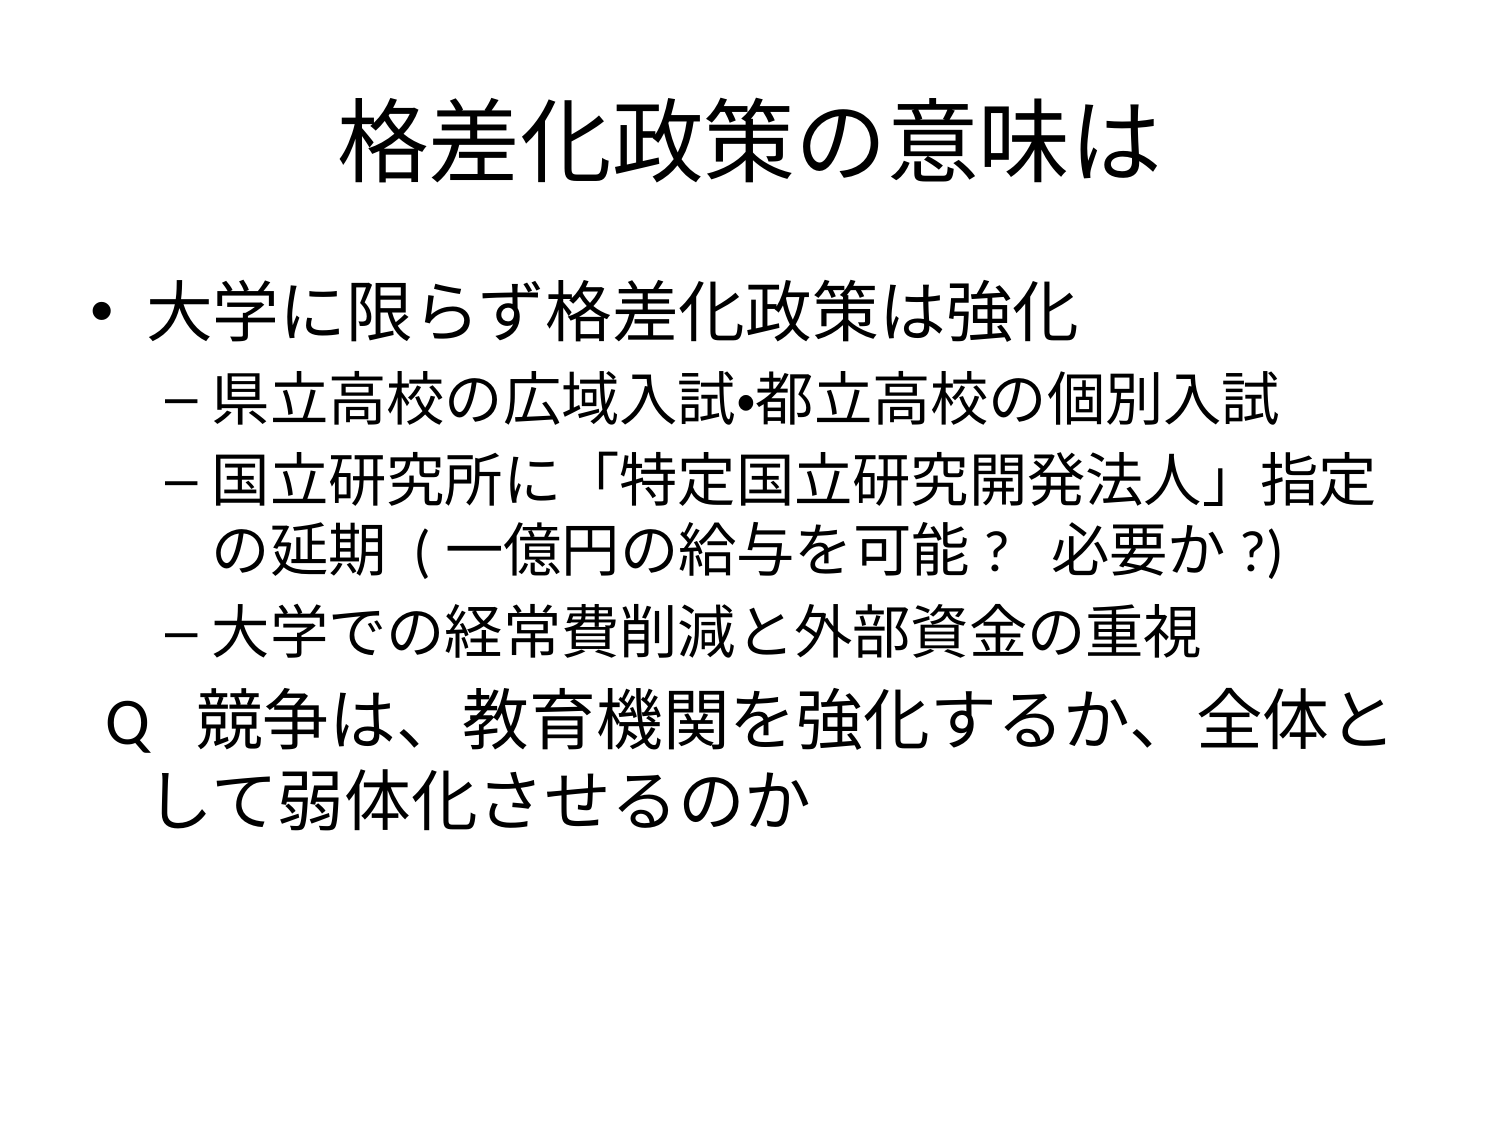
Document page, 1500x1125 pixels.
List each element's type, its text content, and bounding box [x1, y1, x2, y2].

title 格差化政策の意味は [75, 45, 1425, 233]
list 大学に限らず格差化政策は強化 県立高校の広域入試・都立高校の個別入試 国立研究所に「特定国立研究開発法人」指定の延期 (一億円の給与を可能? 必要か?) 大学での経常費削減と外部資金の重視 Q 競争は、教育機関を強化するか、全体として弱体化させるのか [75, 262, 1425, 1005]
